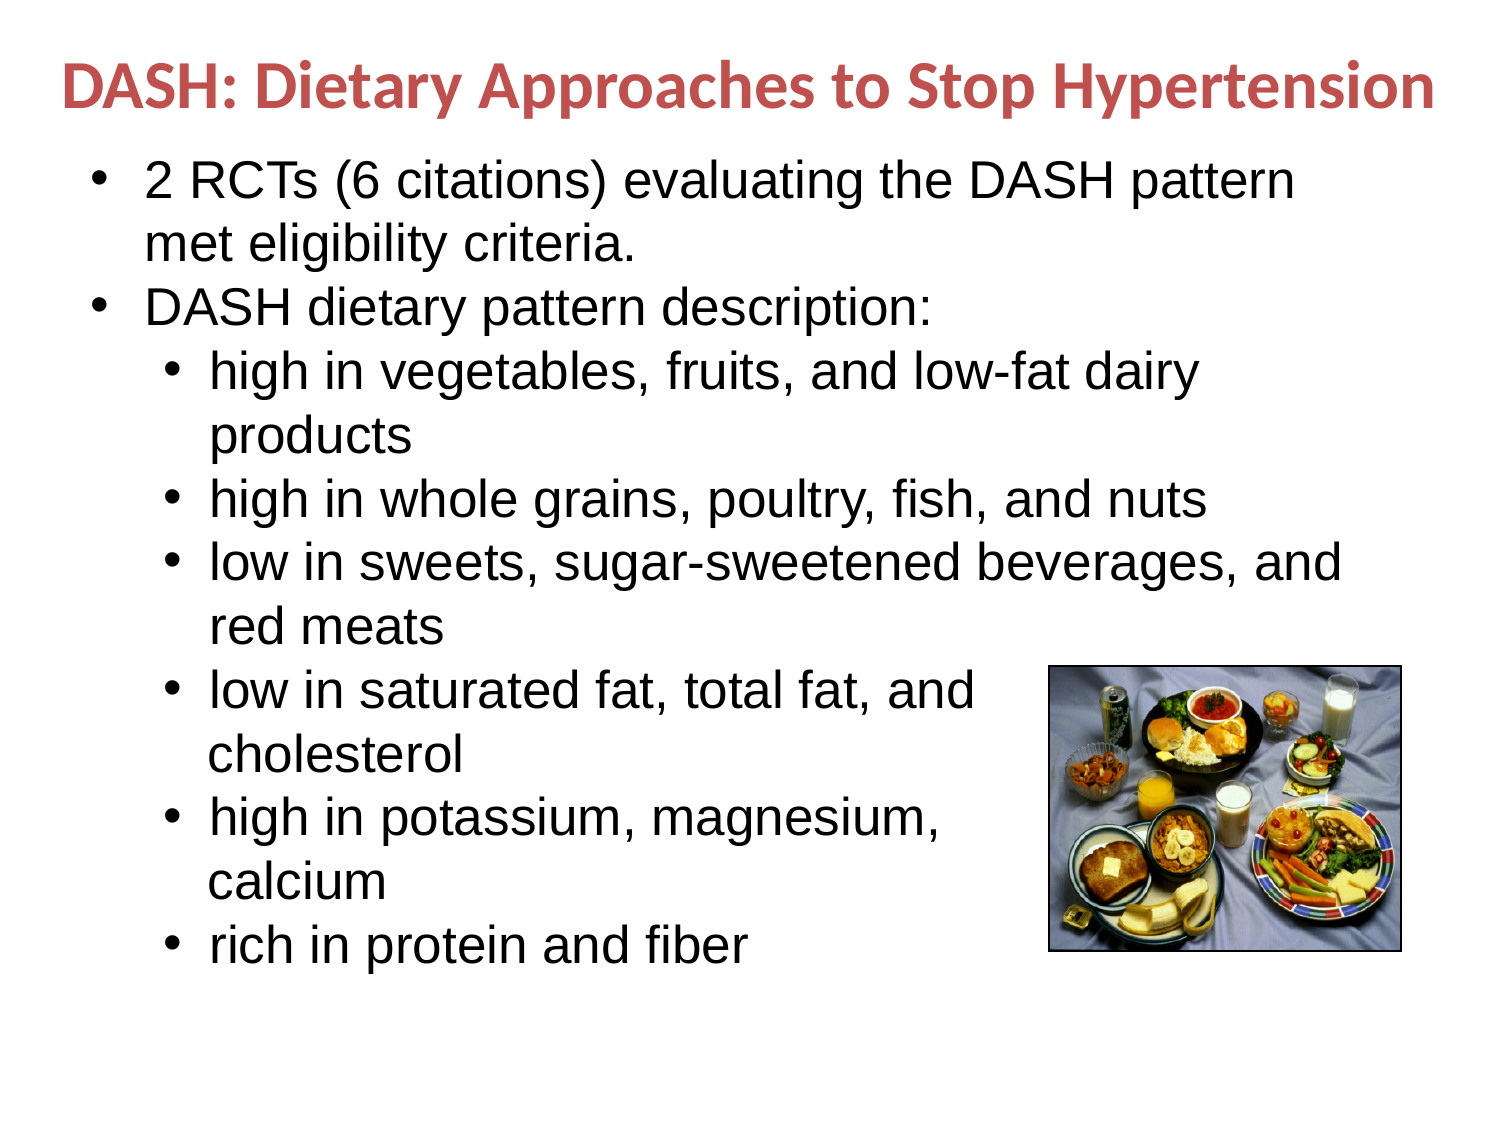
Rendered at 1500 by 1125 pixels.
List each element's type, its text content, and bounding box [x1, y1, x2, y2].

list 2 RCTs (6 citations) evaluating the DASH pattern met eligibility criteria. DASH dietary pattern description: high in vegetables, fruits, and low-fat dairy products high in whole grains, poultry, fish, and nuts low in sweets, sugar-sweetened beverages, and red meats low in saturated fat, total fat, and cholesterol high in potassium, magnesium, calcium rich in protein and fiber [75, 137, 1388, 988]
title DASH: Dietary Approaches to Stop Hypertension [0, 11, 1500, 150]
picture [1049, 666, 1401, 951]
